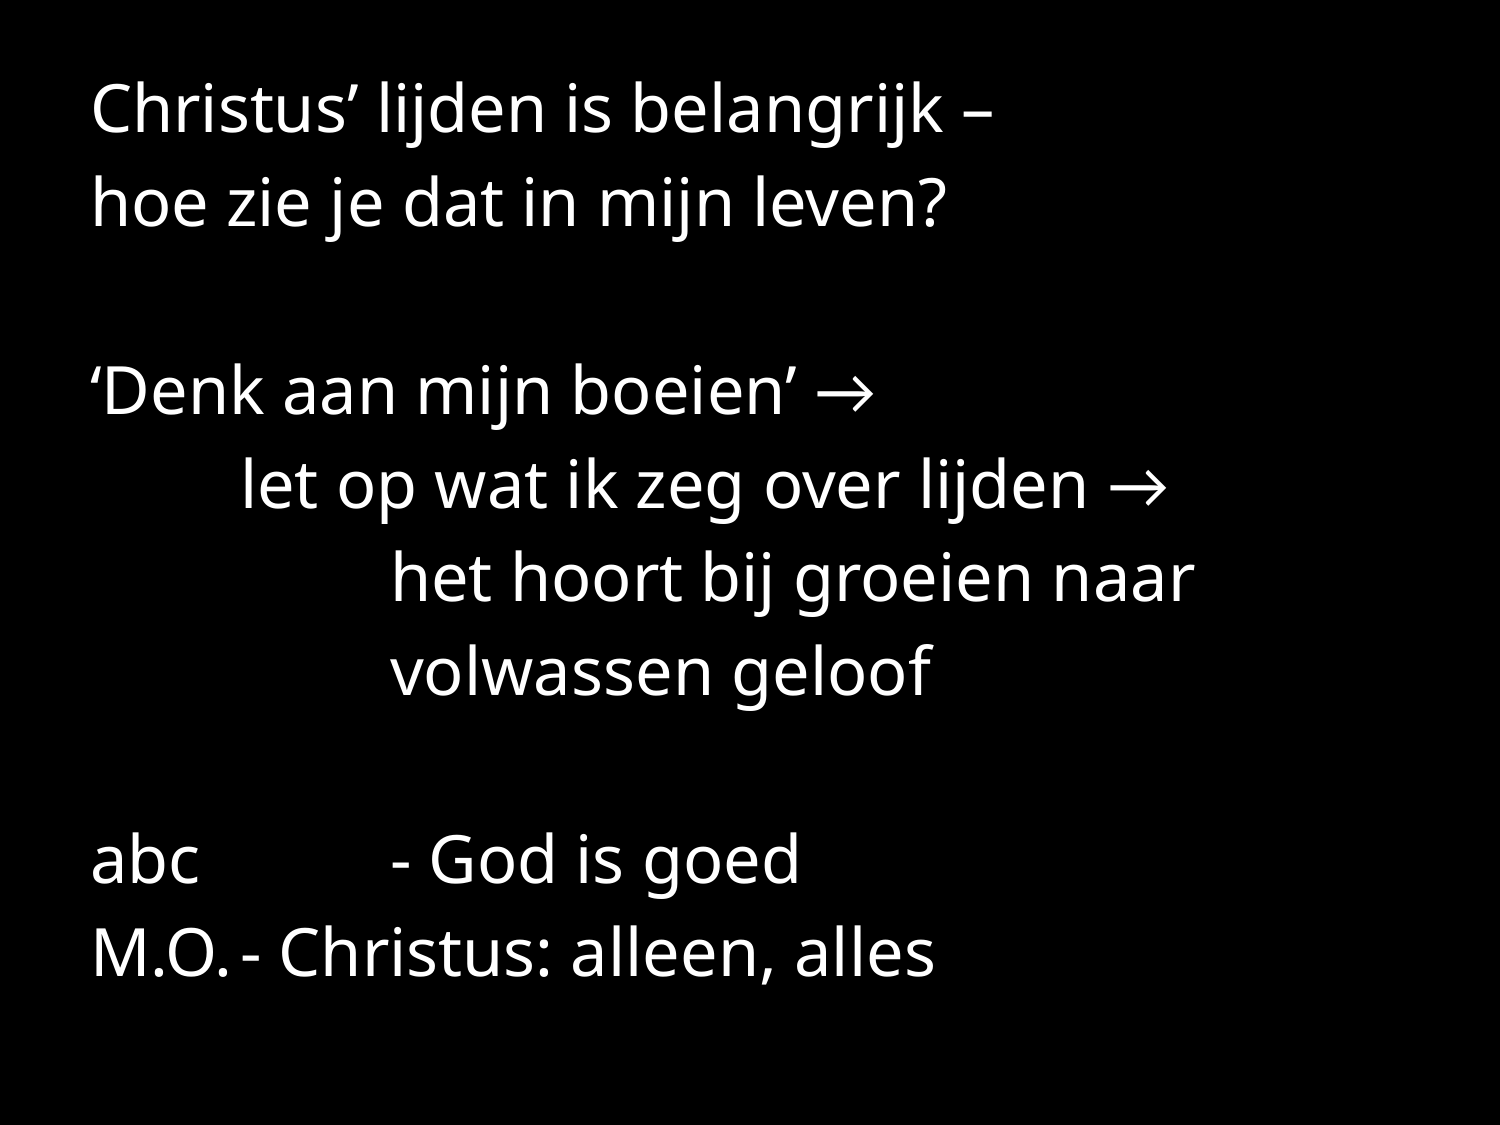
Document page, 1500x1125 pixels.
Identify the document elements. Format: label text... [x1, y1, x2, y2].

list Christus’ lijden is belangrijk – hoe zie je dat in mijn leven? ‘Denk aan mijn boeien’ → let op wat ik zeg over lijden → het hoort bij groeien naar volwassen geloof abc - God is goed M.O. - Christus: alleen, alles [75, 45, 1425, 1005]
